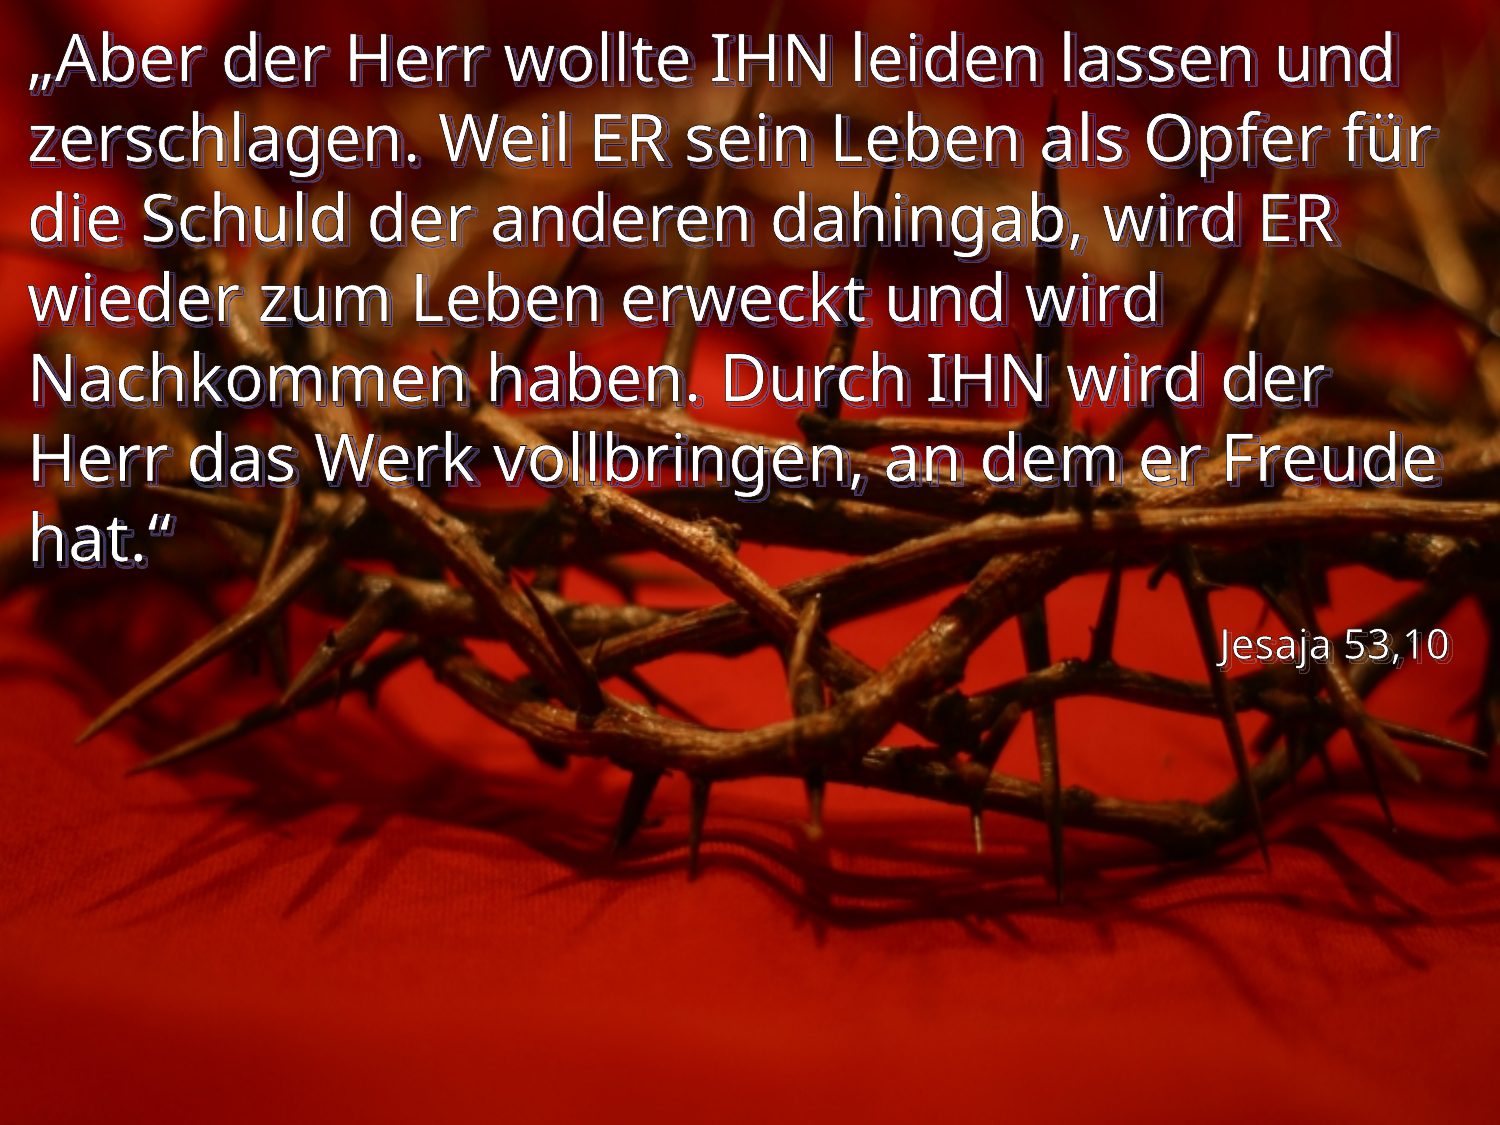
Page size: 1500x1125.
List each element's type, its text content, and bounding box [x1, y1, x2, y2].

picture [0, 0, 1500, 1125]
text_box Jesaja 53,10 [153, 609, 1465, 675]
title „Aber der Herr wollte IHN leiden lassen und zerschlagen. Weil ER sein Leben als Opfer für die Schuld der anderen dahingab, wird ER wieder zum Leben erweckt und wird Nachkommen haben. Durch IHN wird der Herr das Werk vollbringen, an dem er Freude hat.“ [11, 6, 1483, 583]
